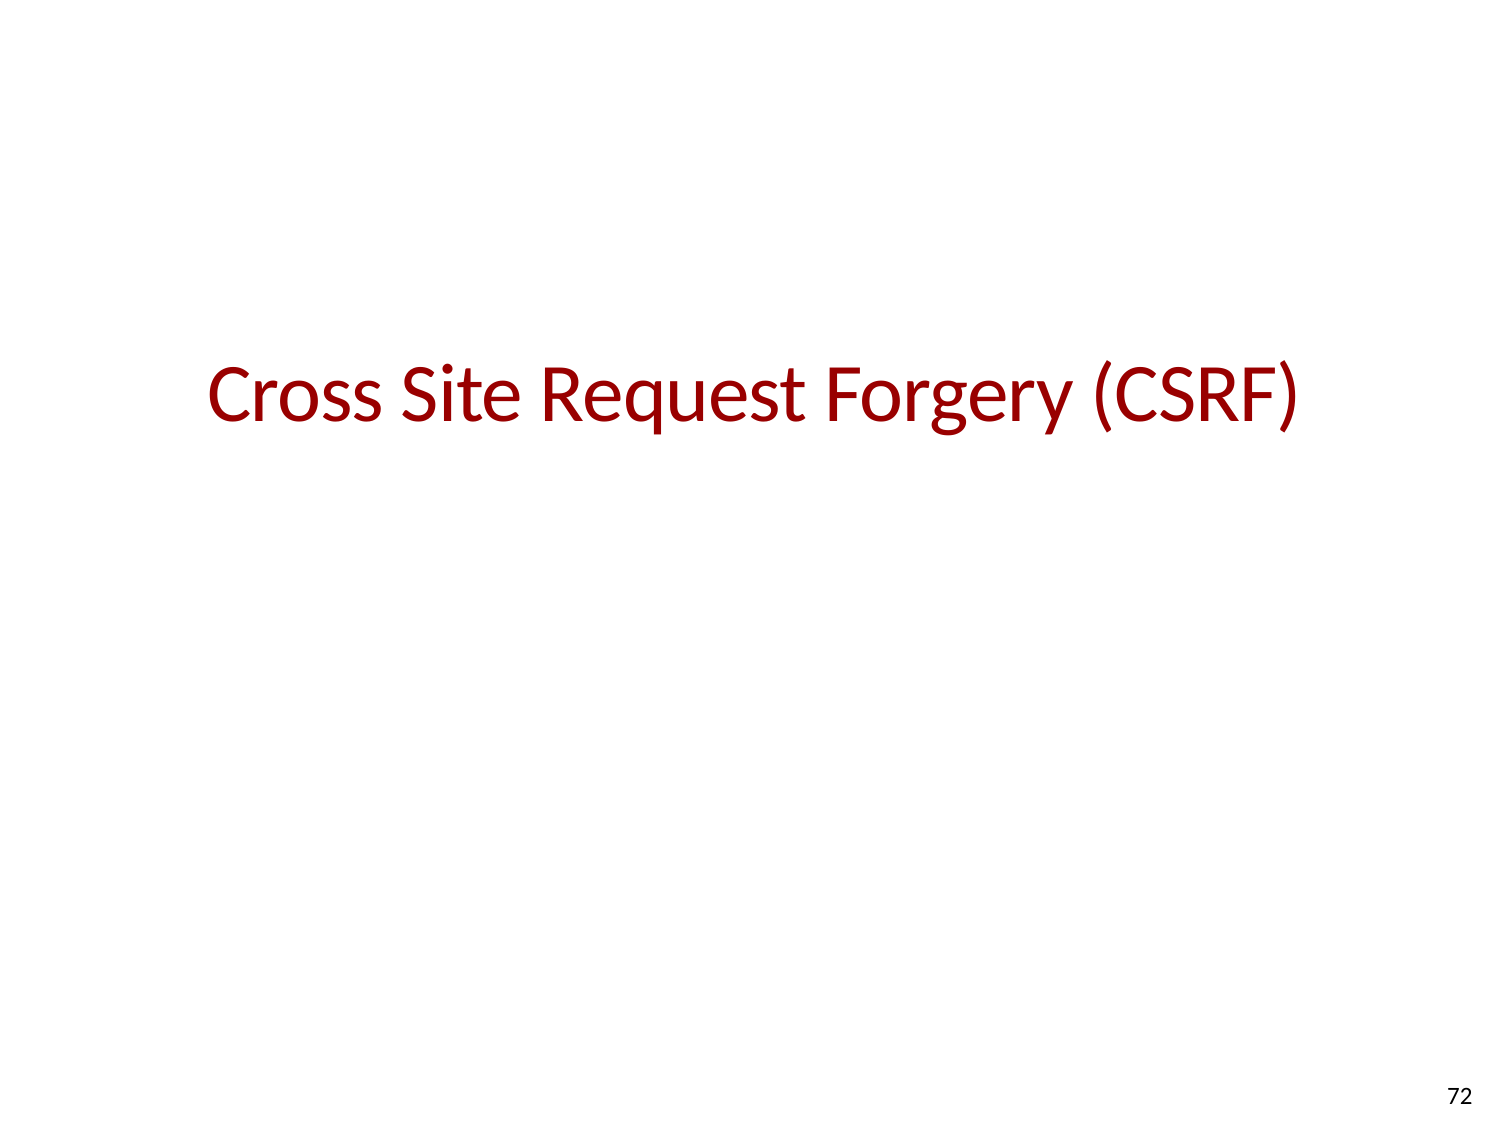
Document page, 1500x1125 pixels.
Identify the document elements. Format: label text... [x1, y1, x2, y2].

slide_number 72 [1137, 1065, 1488, 1125]
title Cross Site Request Forgery (CSRF) [207, 330, 1348, 454]
